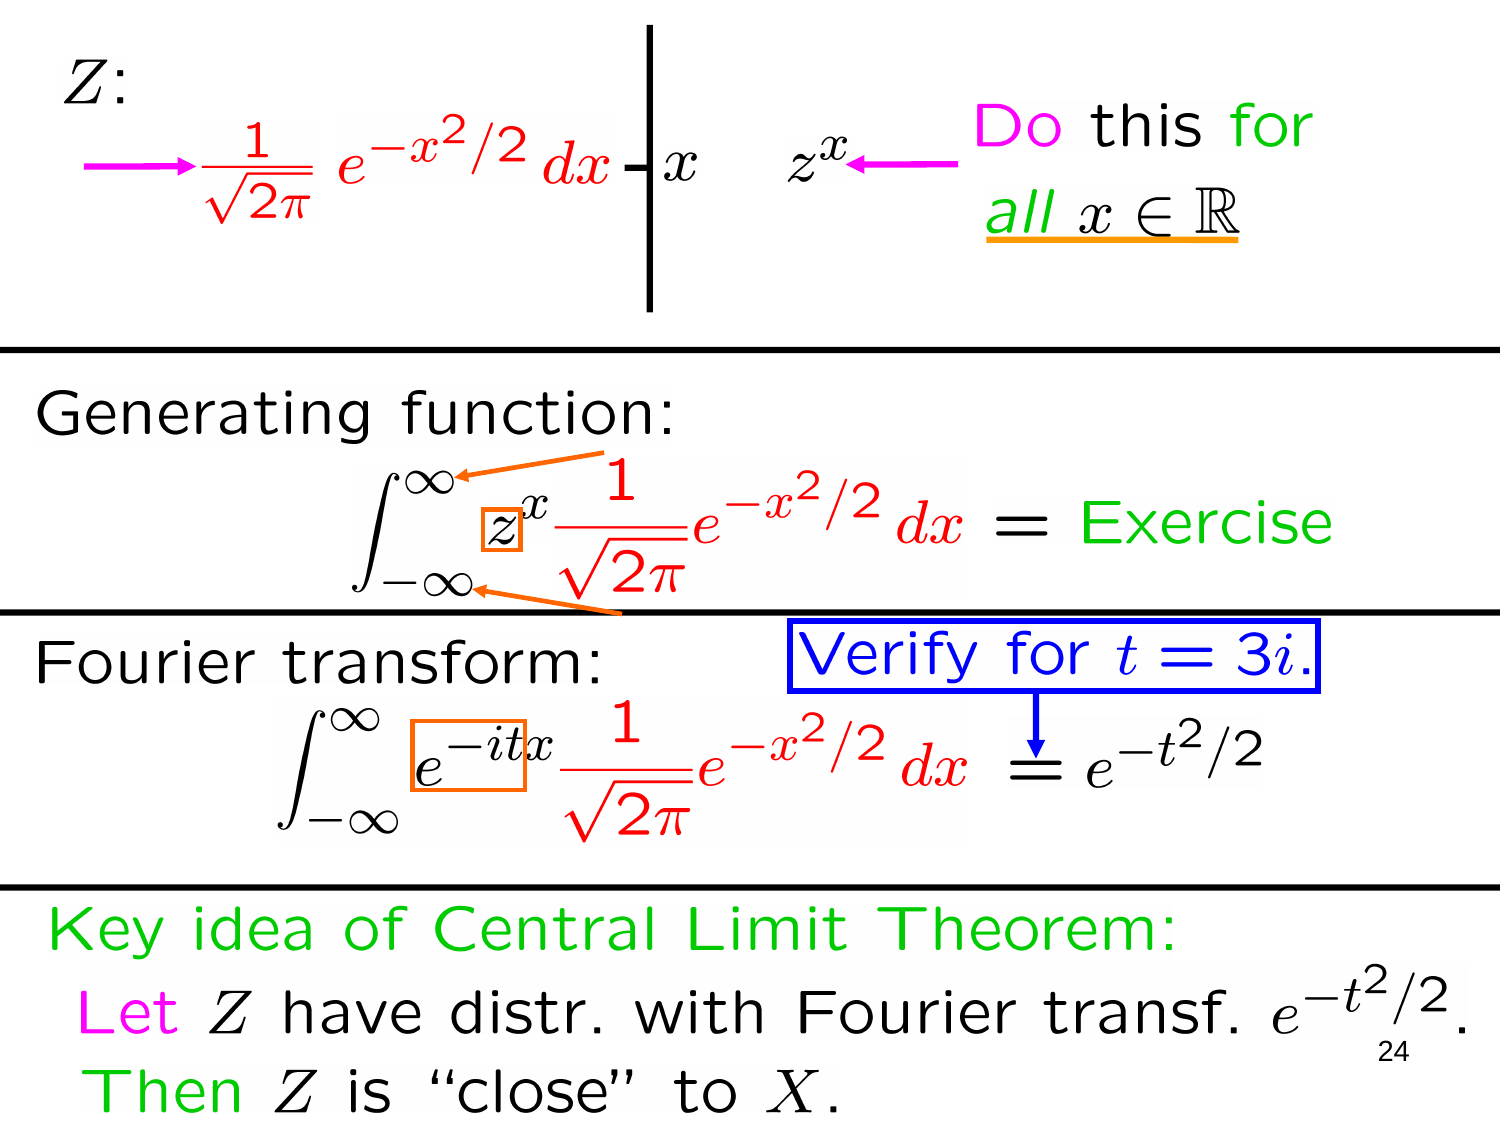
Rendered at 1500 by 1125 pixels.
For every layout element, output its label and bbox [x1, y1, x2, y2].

picture [274, 699, 970, 843]
picture [37, 637, 599, 685]
text_box [790, 620, 1318, 692]
picture [986, 187, 1241, 238]
picture [975, 100, 1314, 148]
picture [350, 469, 476, 598]
picture [661, 149, 699, 182]
picture [795, 627, 1310, 685]
text_box [854, 158, 959, 171]
picture [62, 59, 125, 104]
text_box [480, 584, 548, 602]
picture [993, 497, 1332, 545]
picture [1008, 716, 1263, 788]
picture [787, 135, 850, 183]
picture [487, 495, 550, 546]
picture [338, 112, 610, 184]
picture [37, 387, 670, 447]
text_box [83, 160, 194, 173]
text_box [49, 903, 1468, 1113]
picture [553, 457, 963, 601]
picture [199, 119, 316, 226]
